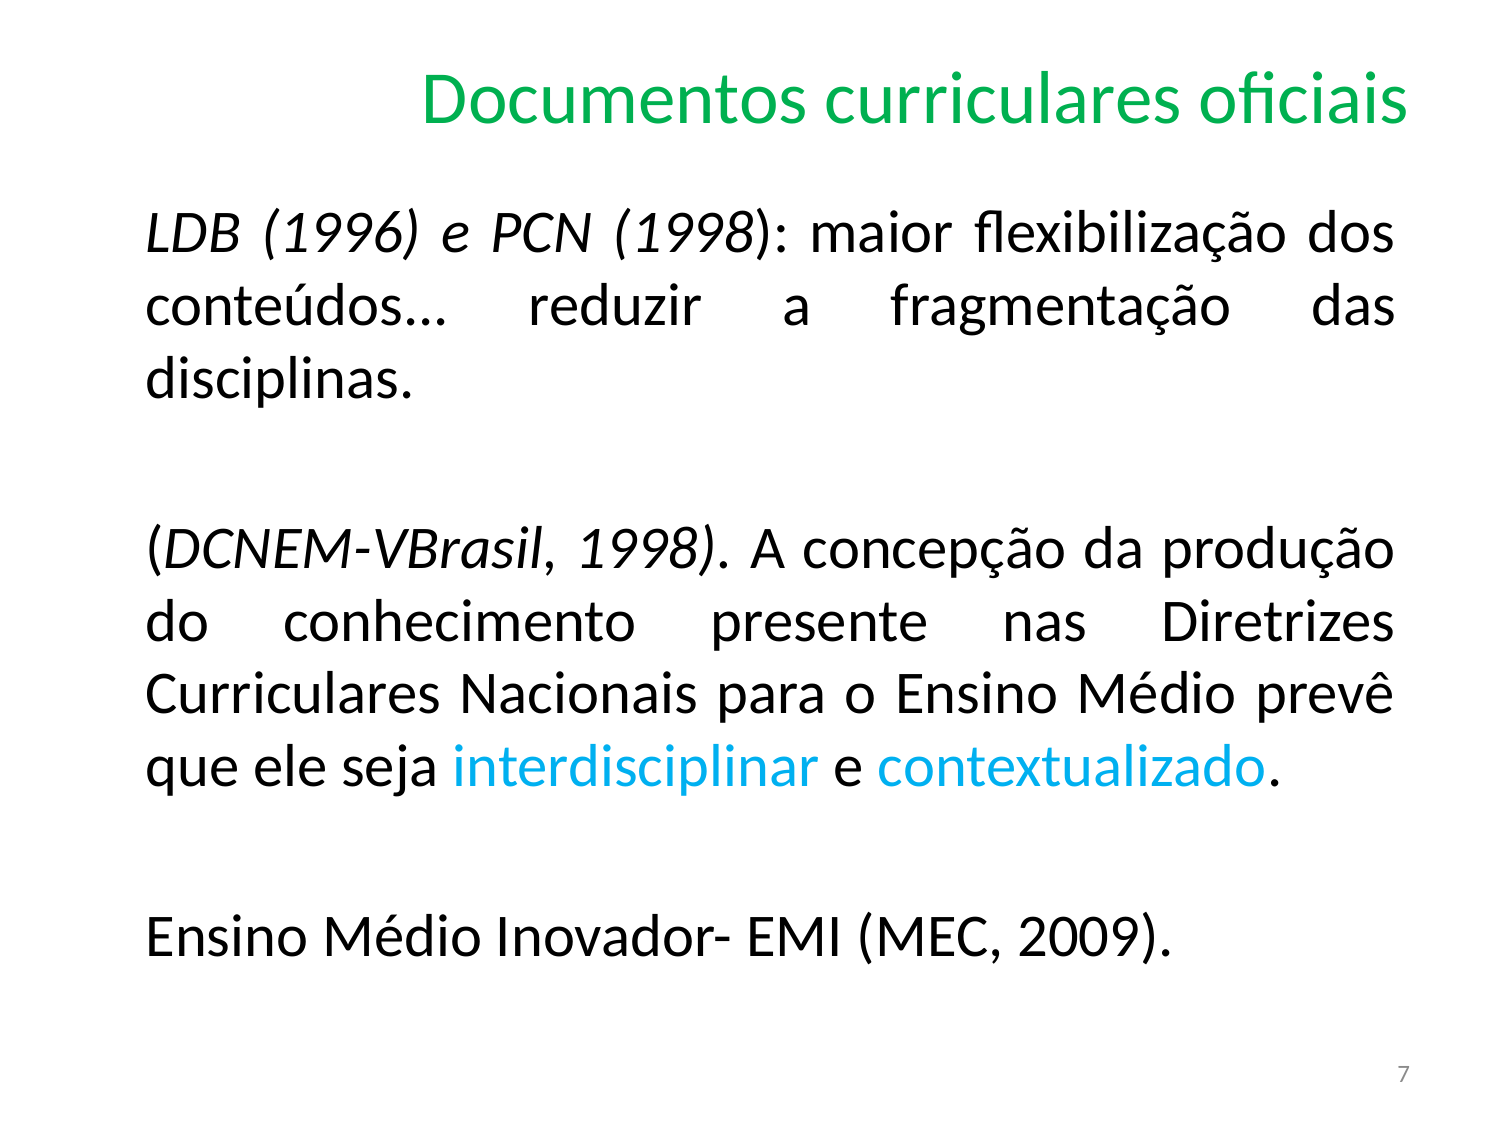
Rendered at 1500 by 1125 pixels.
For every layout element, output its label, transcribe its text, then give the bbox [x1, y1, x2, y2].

list LDB (1996) e PCN (1998): maior flexibilização dos conteúdos... reduzir a fragmentação das disciplinas. (DCNEM-VBrasil, 1998). A concepção da produção do conhecimento presente nas Diretrizes Curriculares Nacionais para o Ensino Médio prevê que ele seja interdisciplinar e contextualizado. Ensino Médio Inovador- EMI (MEC, 2009). [75, 184, 1412, 1035]
slide_number 7 [1074, 1042, 1425, 1103]
title Documentos curriculares oficiais [75, 45, 1425, 233]
